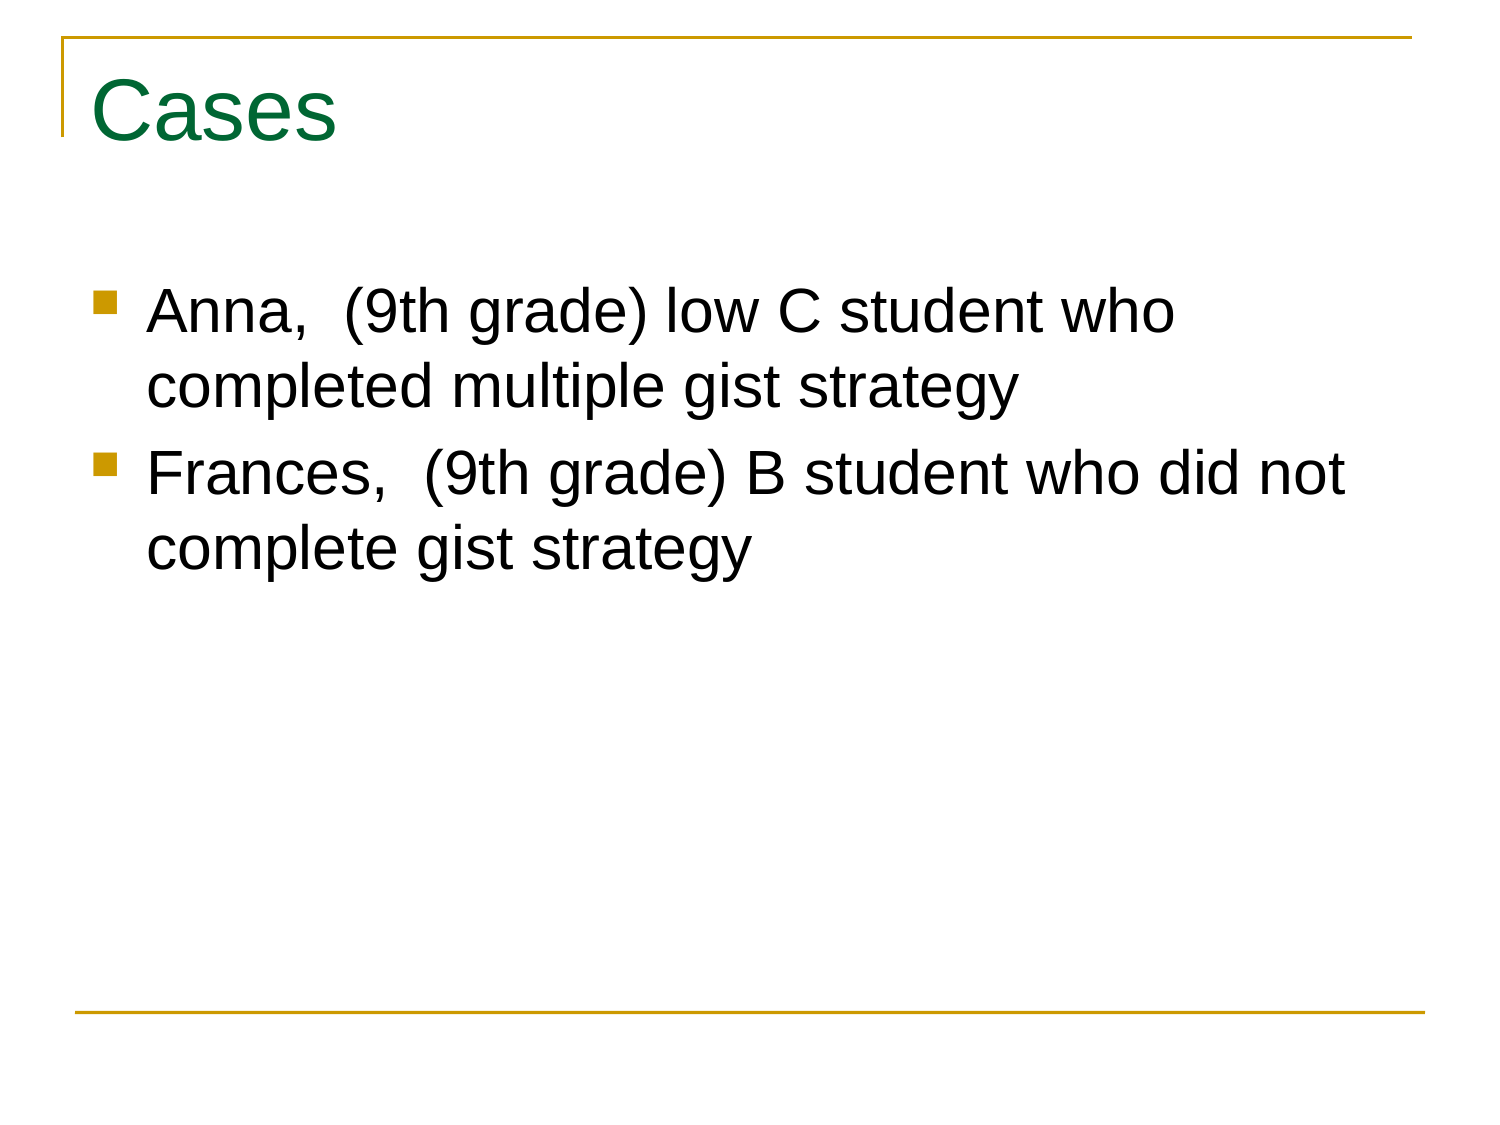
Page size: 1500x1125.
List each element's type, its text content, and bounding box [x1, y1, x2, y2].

title Cases [74, 45, 1426, 233]
list Anna, (9th grade) low C student who completed multiple gist strategy Frances, (9th grade) B student who did not complete gist strategy [74, 262, 1426, 1006]
